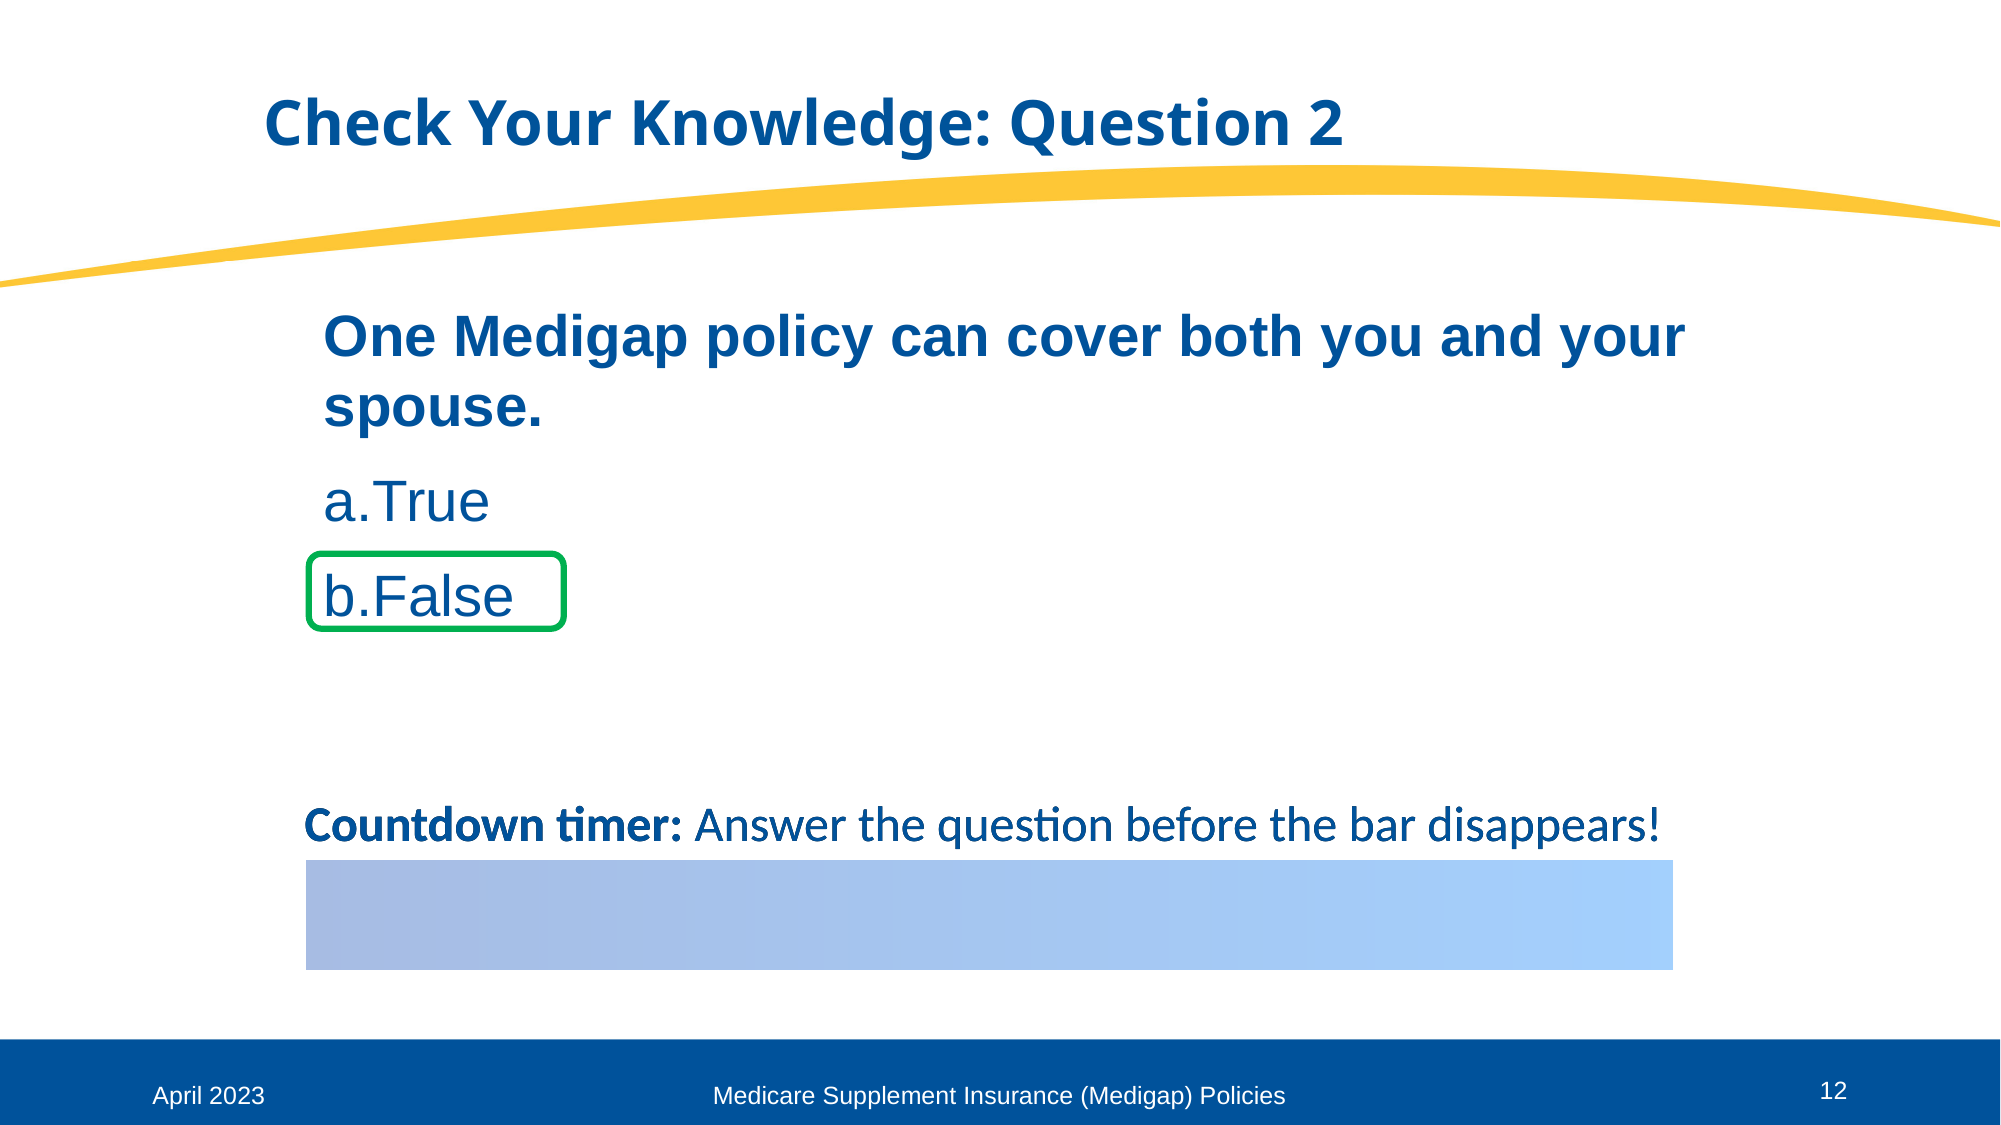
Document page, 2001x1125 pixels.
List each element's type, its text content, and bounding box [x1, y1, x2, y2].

picture [0, 0, 2001, 1125]
title Check Your Knowledge: Question 2 [249, 66, 2000, 185]
list One Medigap policy can cover both you and your spouse. True False [308, 290, 1905, 916]
slide_number 12 [1412, 1059, 1863, 1120]
text_box [307, 552, 565, 630]
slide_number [137, 1065, 588, 1125]
footer Medicare Supplement Insurance (Medigap) Policies [662, 1065, 1338, 1125]
